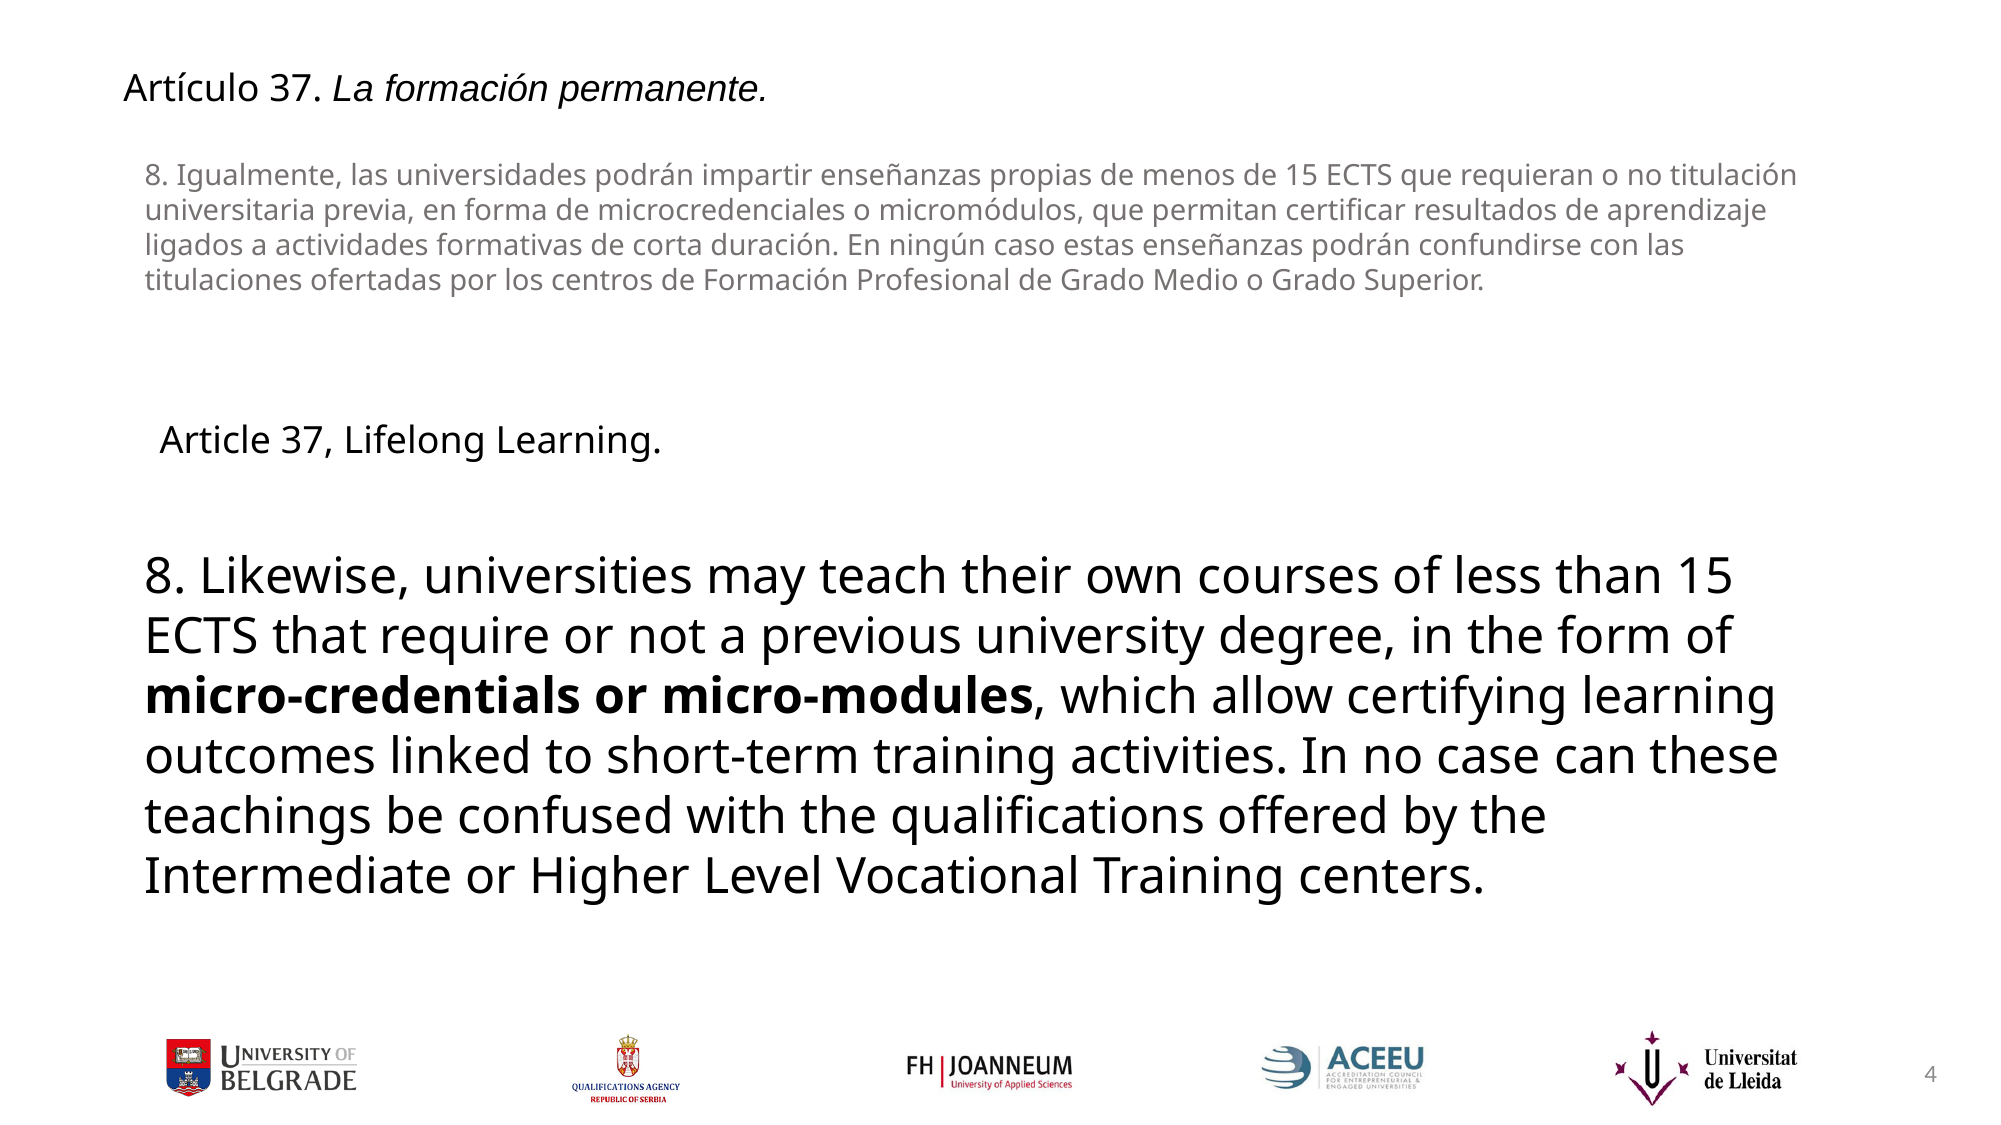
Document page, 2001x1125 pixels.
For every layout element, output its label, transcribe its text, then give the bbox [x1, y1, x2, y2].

picture [502, 1026, 747, 1110]
text_box Artículo 37. La formación permanente. [108, 56, 1110, 117]
picture [1583, 1024, 1828, 1042]
slide_number 4 [1502, 1042, 1953, 1103]
picture [867, 1026, 1112, 1111]
picture [1230, 1028, 1453, 1111]
text_box 8. Igualmente, las universidades podrán impartir enseñanzas propias de menos de 15 ECTS que requieran o no titulación universitaria previa, en forma de microcredenciales o micromódulos, que permitan certificar resultados de aprendizaje ligados a actividades formativas de corta duración. En ningún caso estas enseñanzas podrán confundirse con las titulaciones ofertadas por los centros de Formación Profesional de Grado Medio o Grado Superior. [129, 149, 1855, 304]
text_box 8. Likewise, universities may teach their own courses of less than 15 ECTS that require or not a previous university degree, in the form of micro-credentials or micro-modules, which allow certifying learning outcomes linked to short-term training activities. In no case can these teachings be confused with the qualifications offered by the Intermediate or Higher Level Vocational Training centers. [129, 536, 1855, 912]
picture [139, 1025, 384, 1110]
text_box Article 37, Lifelong Learning. [144, 409, 678, 469]
picture [1583, 1103, 1828, 1111]
